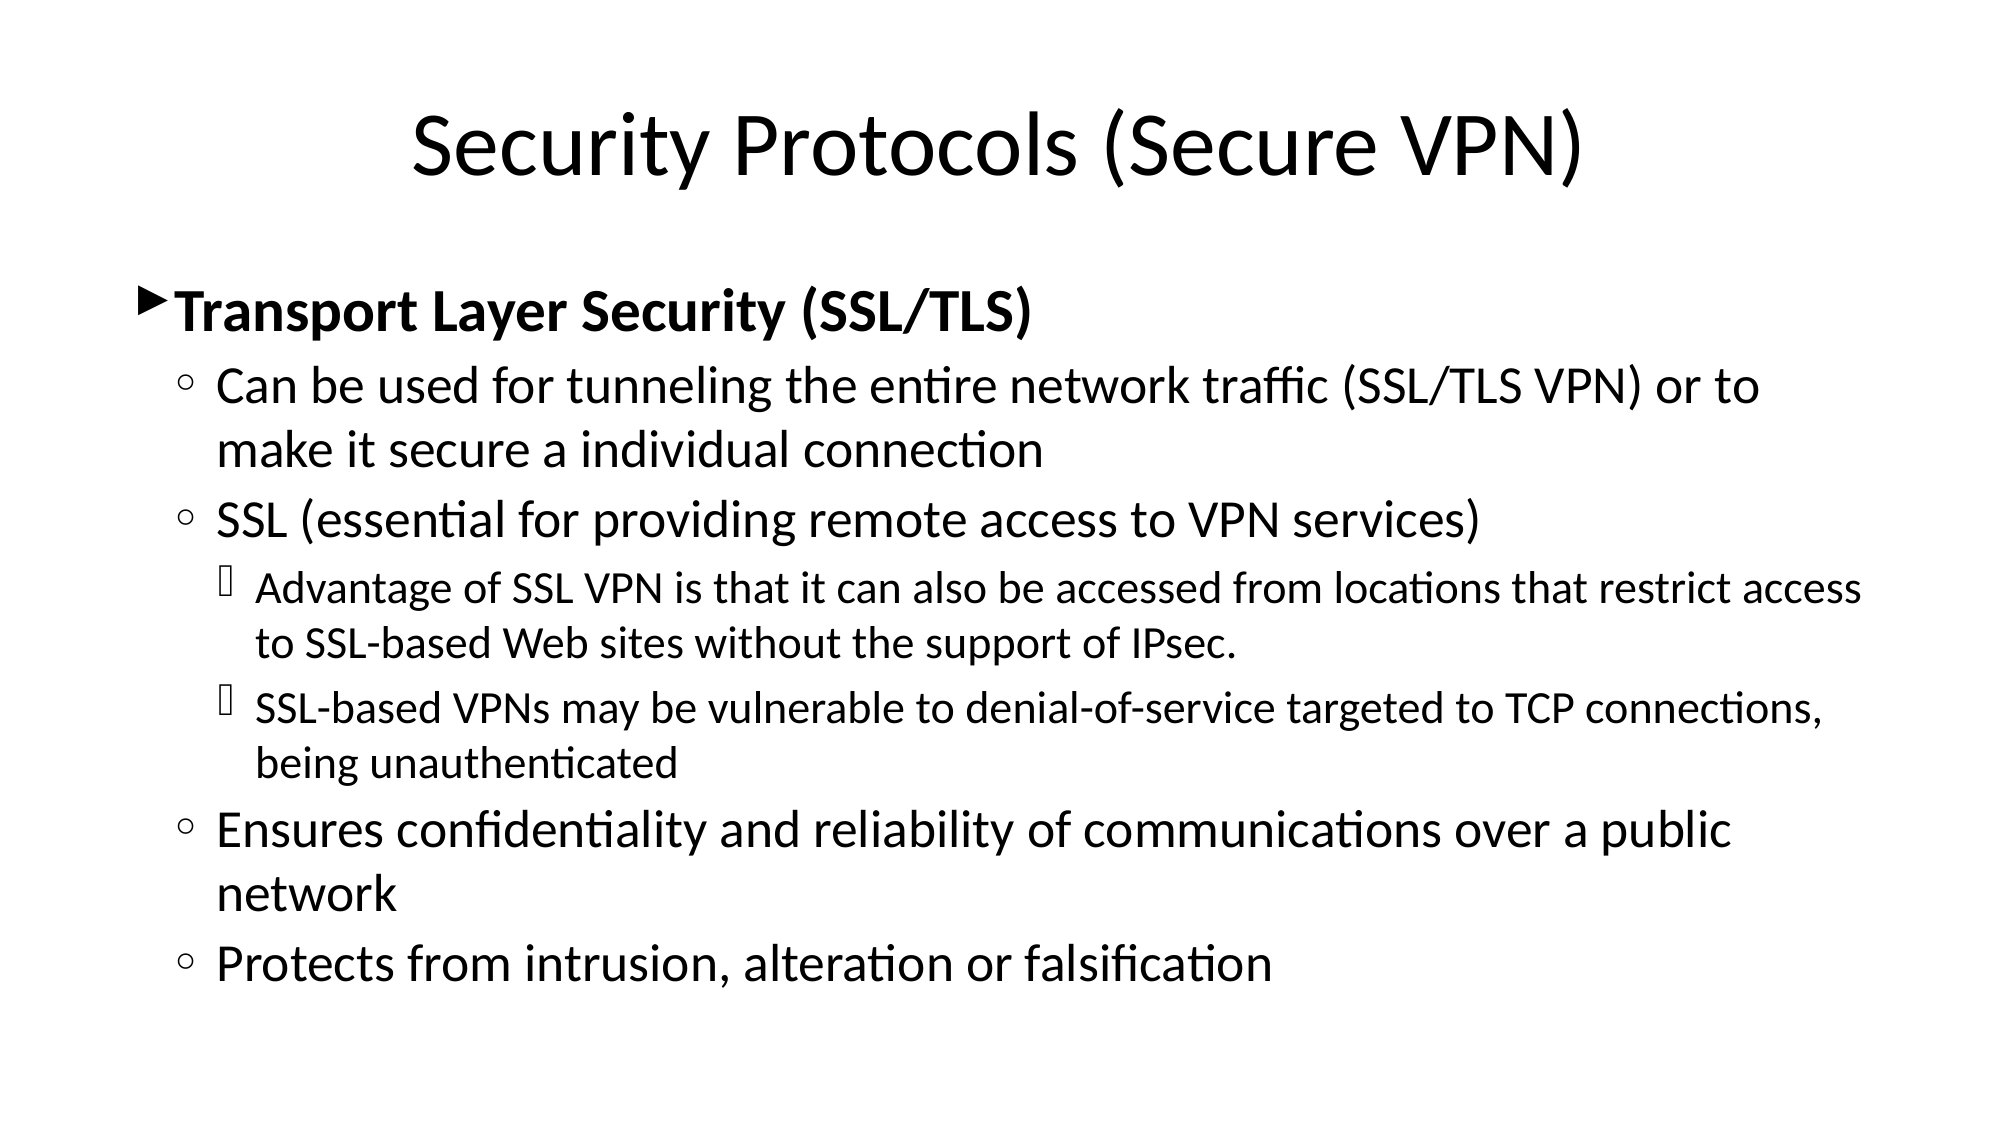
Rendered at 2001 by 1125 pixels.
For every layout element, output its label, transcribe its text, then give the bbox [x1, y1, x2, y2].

title Security Protocols (Secure VPN) [99, 45, 1900, 233]
list Transport Layer Security (SSL/TLS) Can be used for tunneling the entire network traffic (SSL/TLS VPN) or to make it secure a individual connection SSL (essential for providing remote access to VPN services) Advantage of SSL VPN is that it can also be accessed from locations that restrict access to SSL-based Web sites without the support of IPsec. SSL-based VPNs may be vulnerable to denial-of-service targeted to TCP connections, being unauthenticated Ensures confidentiality and reliability of communications over a public network Protects from intrusion, alteration or falsification [99, 262, 1900, 1005]
